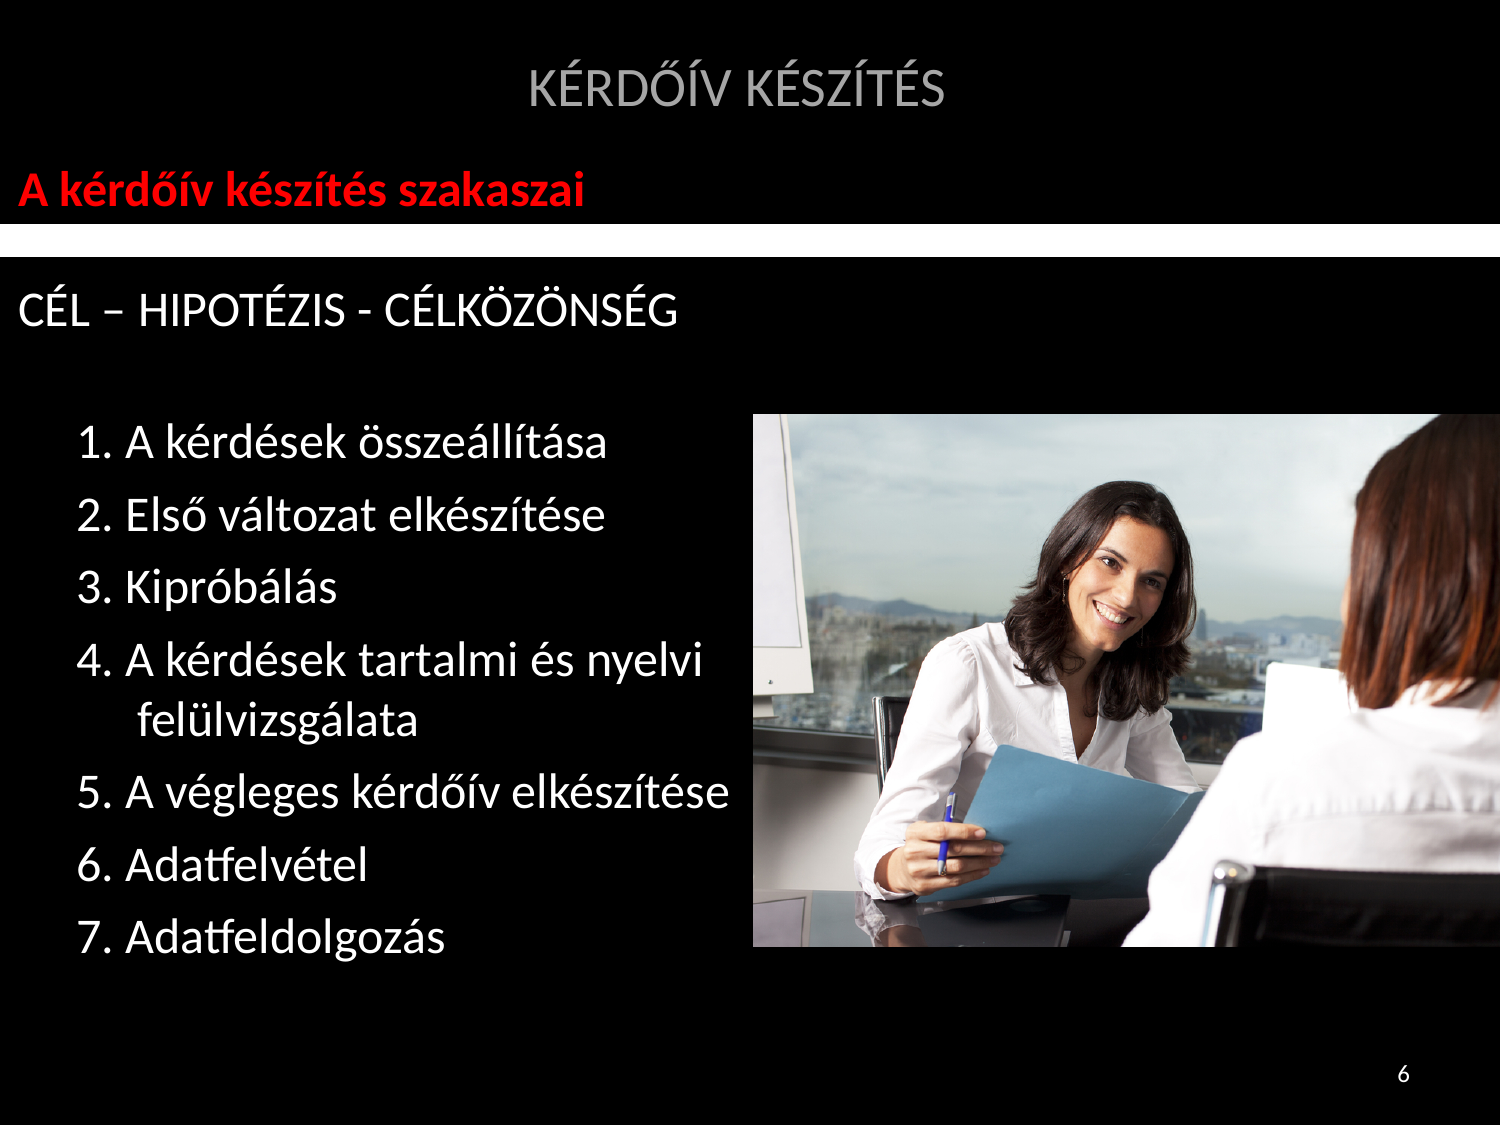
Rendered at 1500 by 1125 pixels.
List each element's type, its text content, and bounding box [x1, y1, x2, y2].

text_box A kérdőív készítés szakaszai CÉL – HIPOTÉZIS - CÉLKÖZÖNSÉG 1. A kérdések összeállítása 2. Első változat elkészítése 3. Kipróbálás 4. A kérdések tartalmi és nyelvi felülvizsgálata 5. A végleges kérdőív elkészítése 6. Adatfelvétel 7. Adatfeldolgozás [3, 257, 987, 1032]
picture [752, 414, 1500, 947]
title KÉRDŐÍV KÉSZÍTÉS [100, 42, 1376, 126]
slide_number 6 [1074, 1042, 1425, 1103]
text_box A kérdőív készítés szakaszai CÉL – HIPOTÉZIS - CÉLKÖZÖNSÉG 1. A kérdések összeállítása 2. Első változat elkészítése 3. Kipróbálás 4. A kérdések tartalmi és nyelvi felülvizsgálata 5. A végleges kérdőív elkészítése 6. Adatfelvétel 7. Adatfeldolgozás [3, 148, 987, 224]
text_box [0, 224, 1500, 257]
